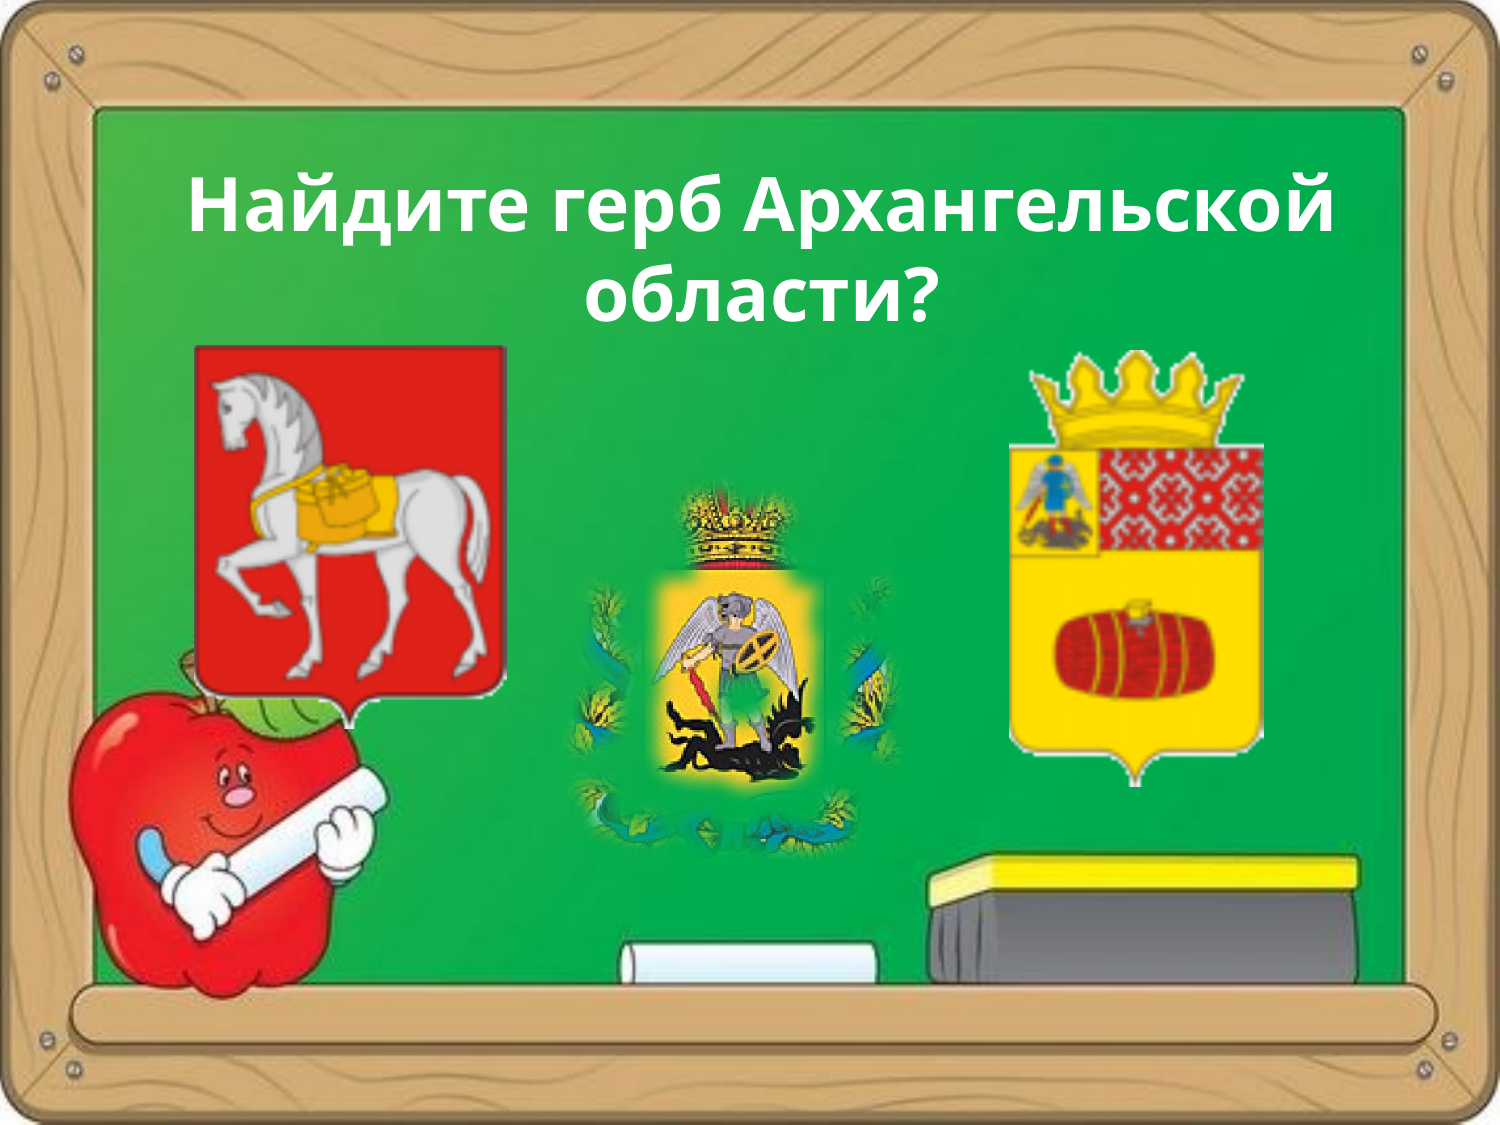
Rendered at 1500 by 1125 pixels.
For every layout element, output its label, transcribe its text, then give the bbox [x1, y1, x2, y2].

text_box Найдите герб Архангельской области? [159, 148, 1365, 344]
picture [0, 0, 1500, 1125]
